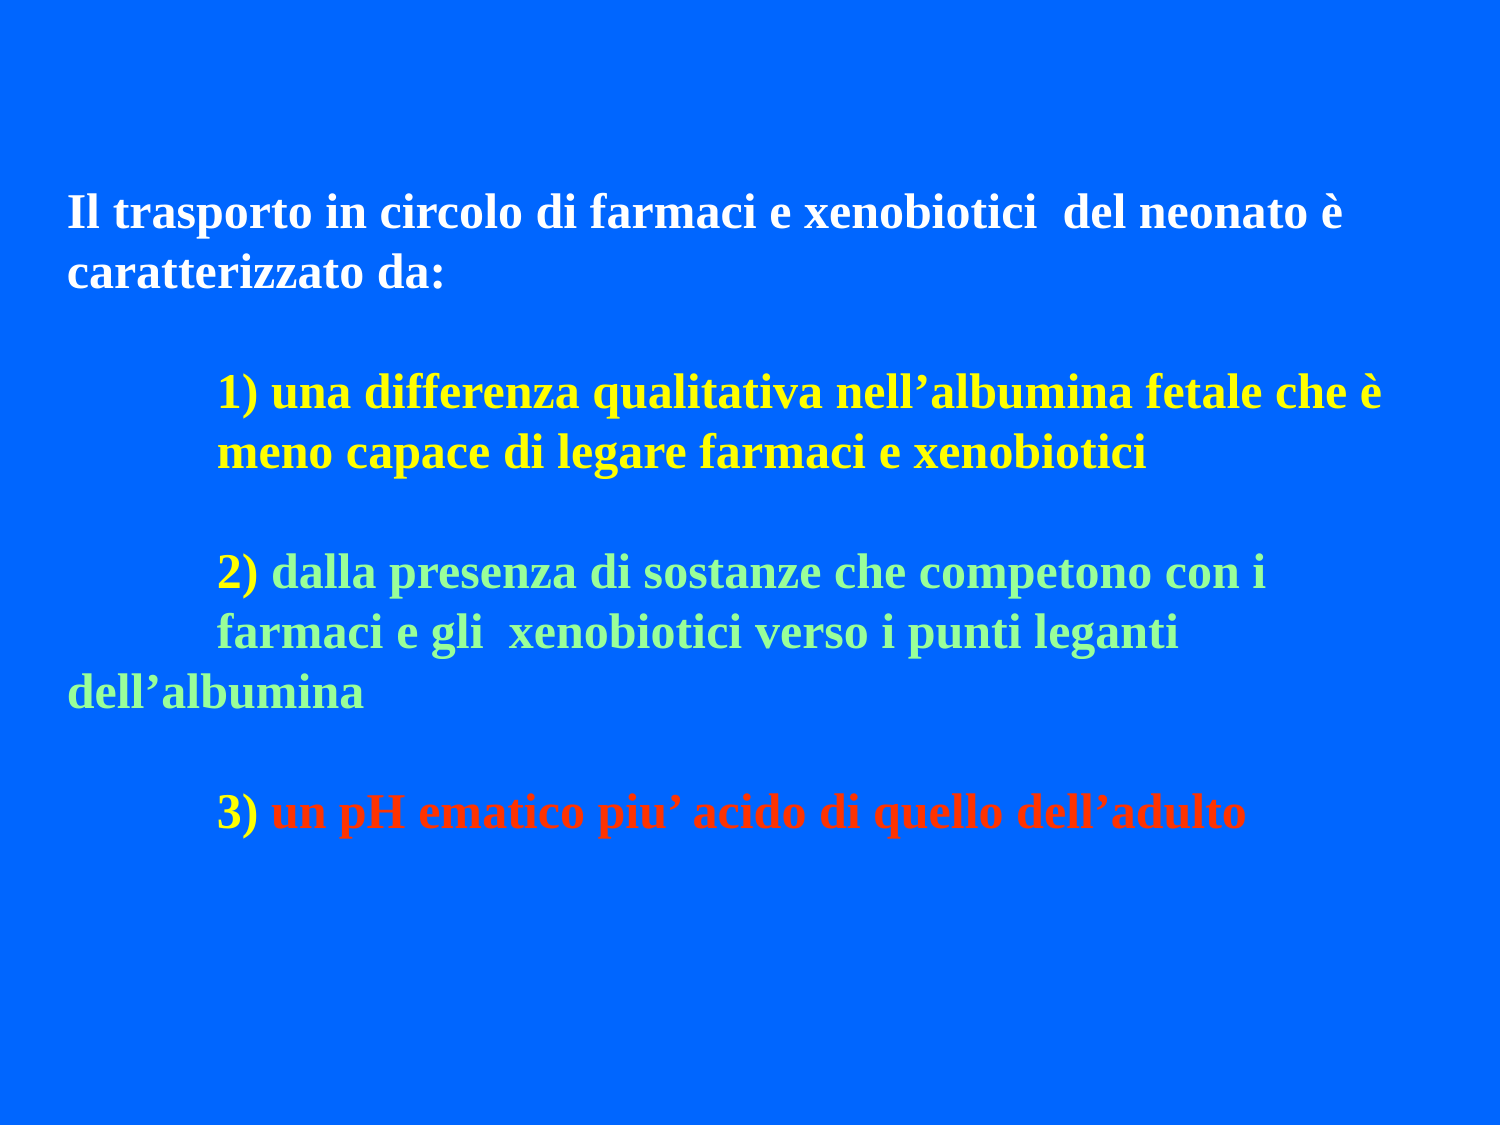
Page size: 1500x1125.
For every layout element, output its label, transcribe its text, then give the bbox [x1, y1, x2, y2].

text_box Il trasporto in circolo di farmaci e xenobiotici del neonato è caratterizzato da: 1) una differenza qualitativa nell’albumina fetale che è meno capace di legare farmaci e xenobiotici 2) dalla presenza di sostanze che competono con i farmaci e gli xenobiotici verso i punti leganti dell’albumina 3) un pH ematico piu’ acido di quello dell’adulto [52, 171, 1418, 846]
